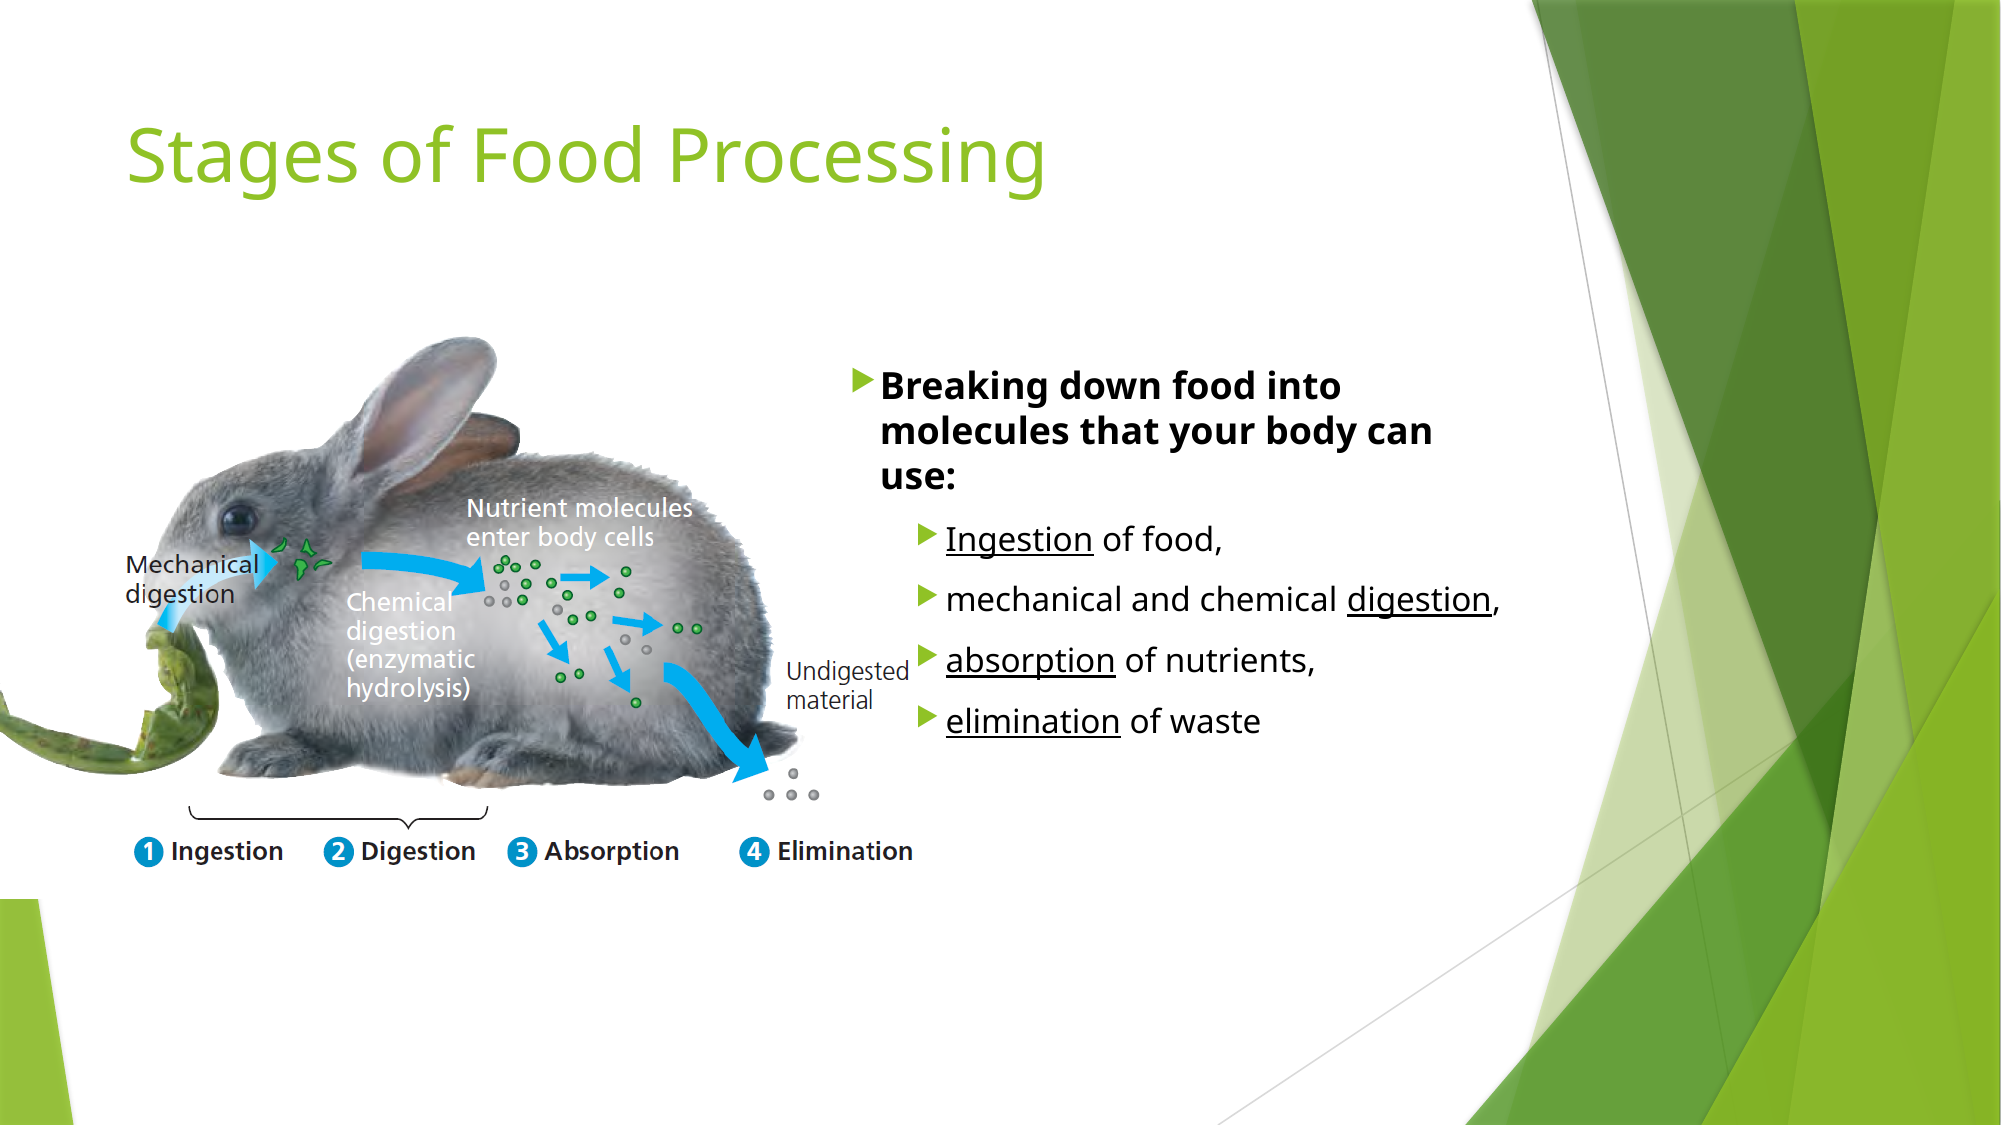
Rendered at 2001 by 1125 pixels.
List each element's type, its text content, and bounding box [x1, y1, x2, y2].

title Stages of Food Processing [111, 99, 1522, 317]
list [0, 316, 943, 899]
list Breaking down food into molecules that your body can use: Ingestion of food, mechanical and chemical digestion, absorption of nutrients, elimination of waste [834, 354, 1522, 992]
